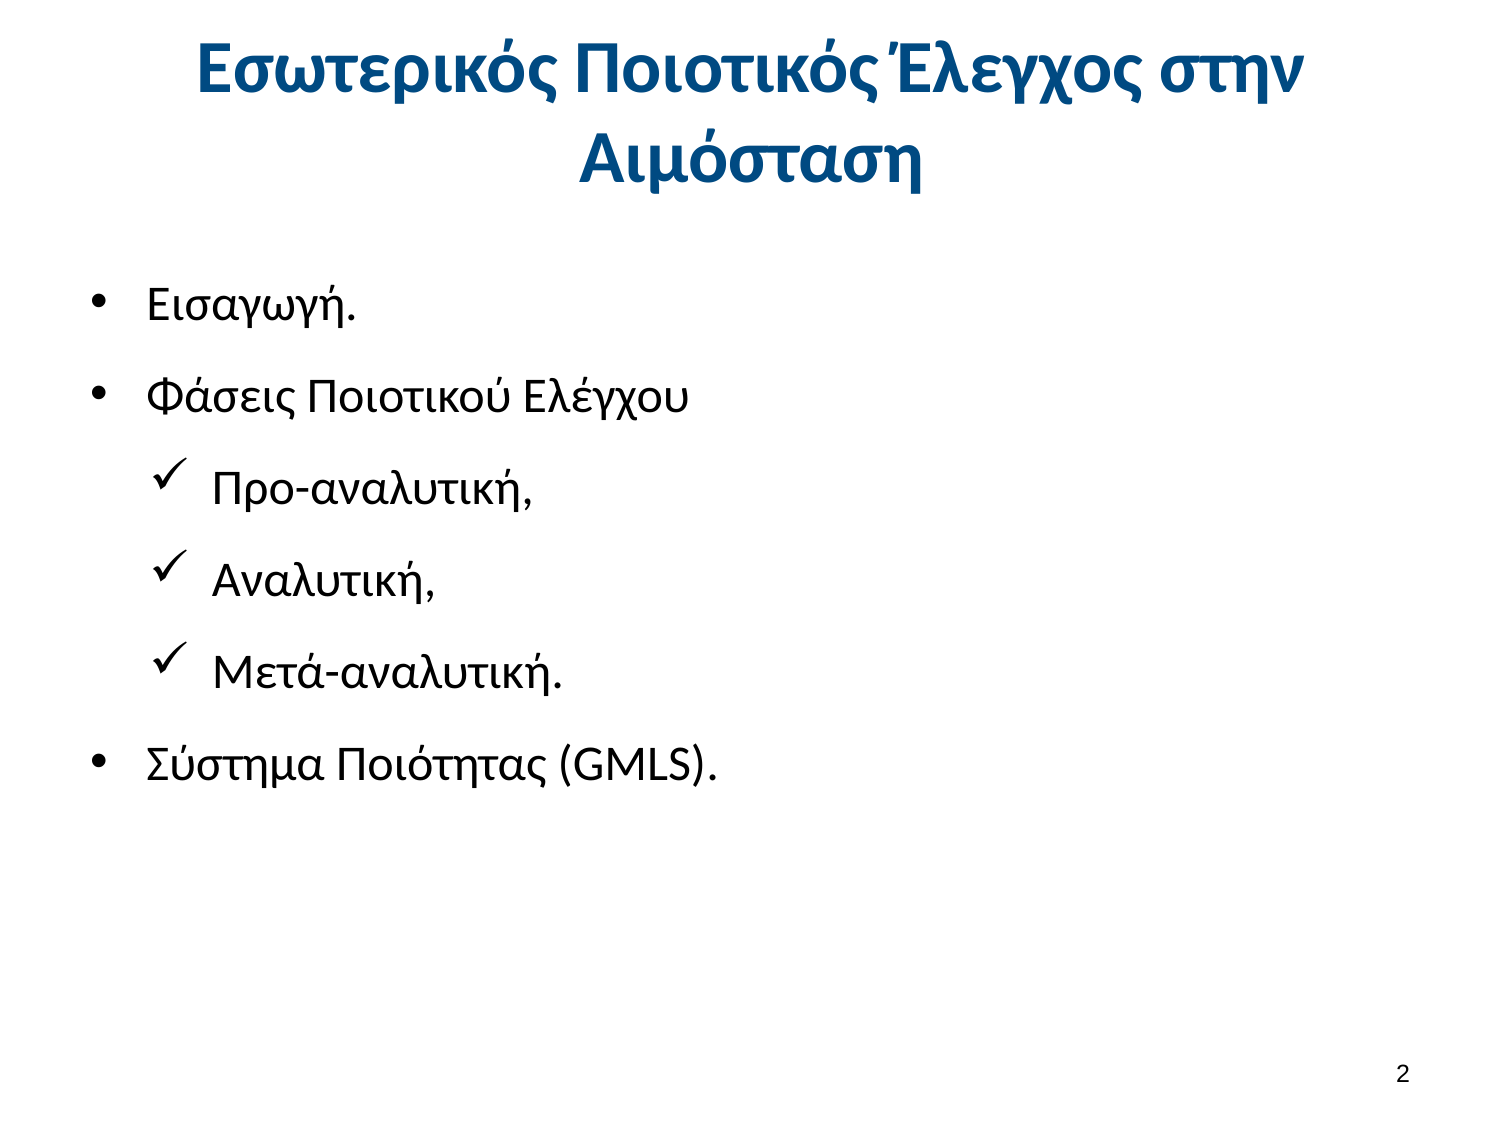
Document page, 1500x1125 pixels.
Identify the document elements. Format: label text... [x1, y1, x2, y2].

slide_number 1 [1074, 1042, 1425, 1103]
list Εισαγωγή. Φάσεις Ποιοτικού Ελέγχου Προ-αναλυτική, Αναλυτική, Μετά-αναλυτική. Σύστημα Ποιότητας (GMLS). [75, 255, 1425, 1024]
title Εσωτερικός Ποιοτικός Έλεγχος στην Αιμόσταση [76, 19, 1427, 197]
